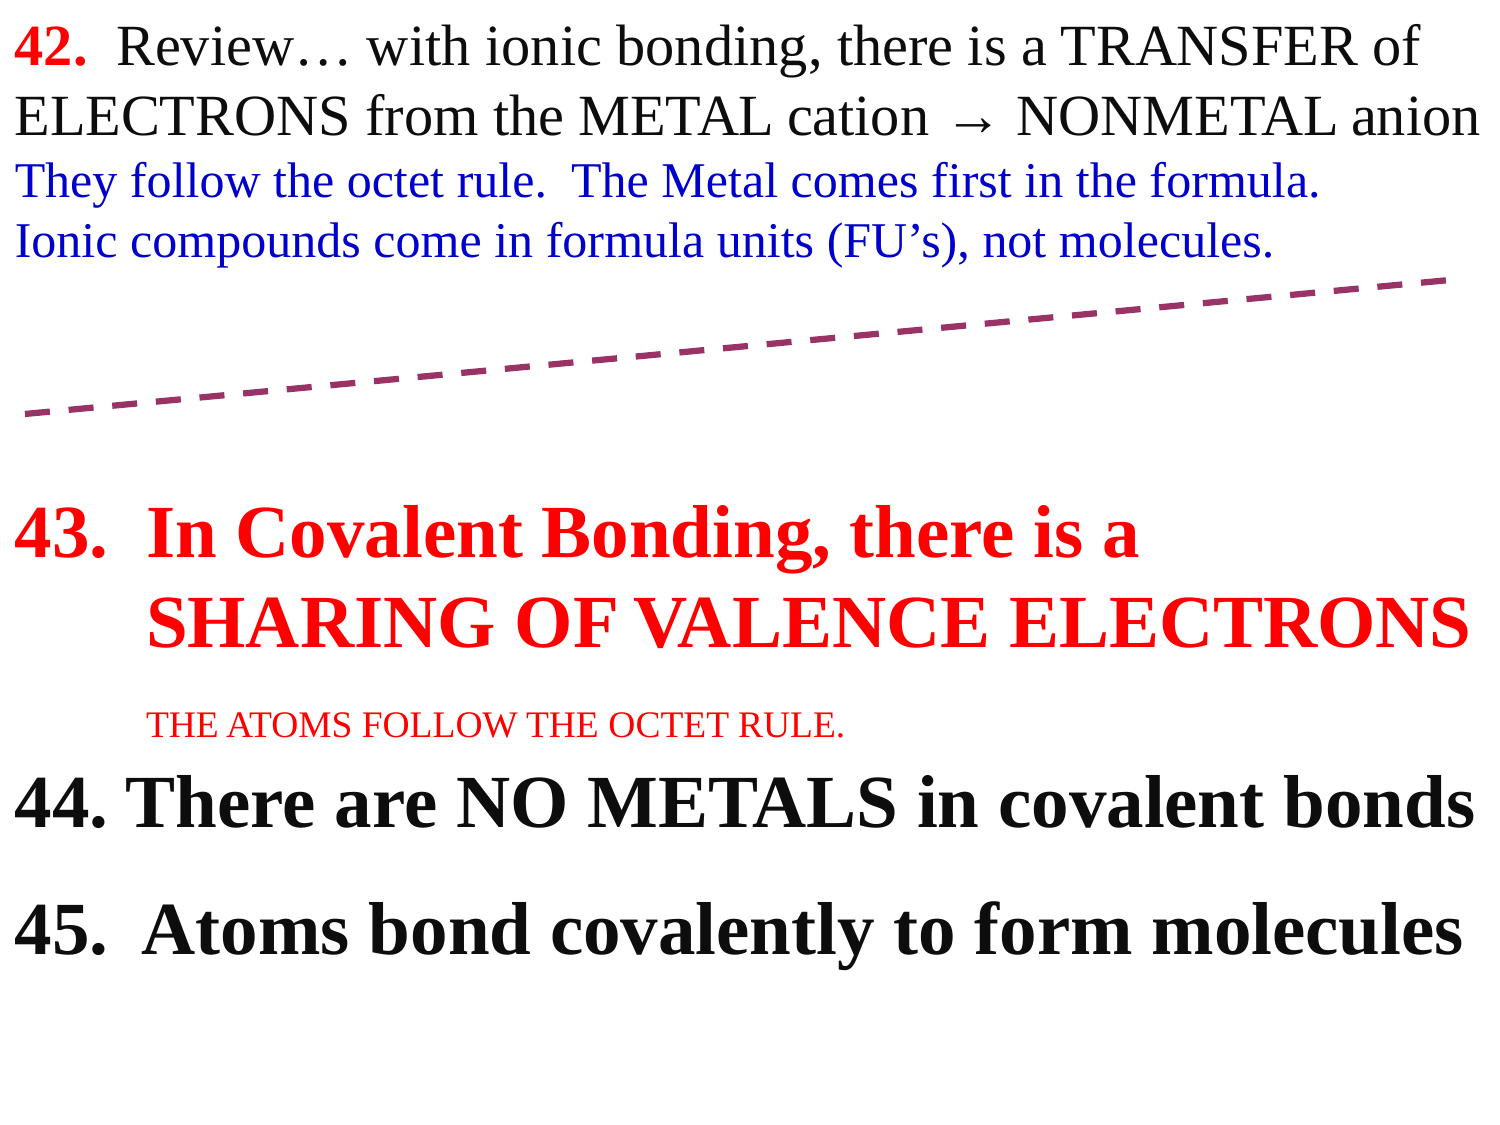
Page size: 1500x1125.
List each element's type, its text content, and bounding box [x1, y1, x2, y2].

text_box 42. Review… with ionic bonding, there is a TRANSFER of ELECTRONS from the METAL cation → NONMETAL anion They follow the octet rule. The Metal comes first in the formula. Ionic compounds come in formula units (FU’s), not molecules. [0, 0, 1500, 403]
text_box 43. In Covalent Bonding, there is a SHARING OF VALENCE ELECTRONS THE ATOMS FOLLOW THE OCTET RULE. 44. There are NO METALS in covalent bonds 45. Atoms bond covalently to form molecules [0, 474, 1500, 1068]
